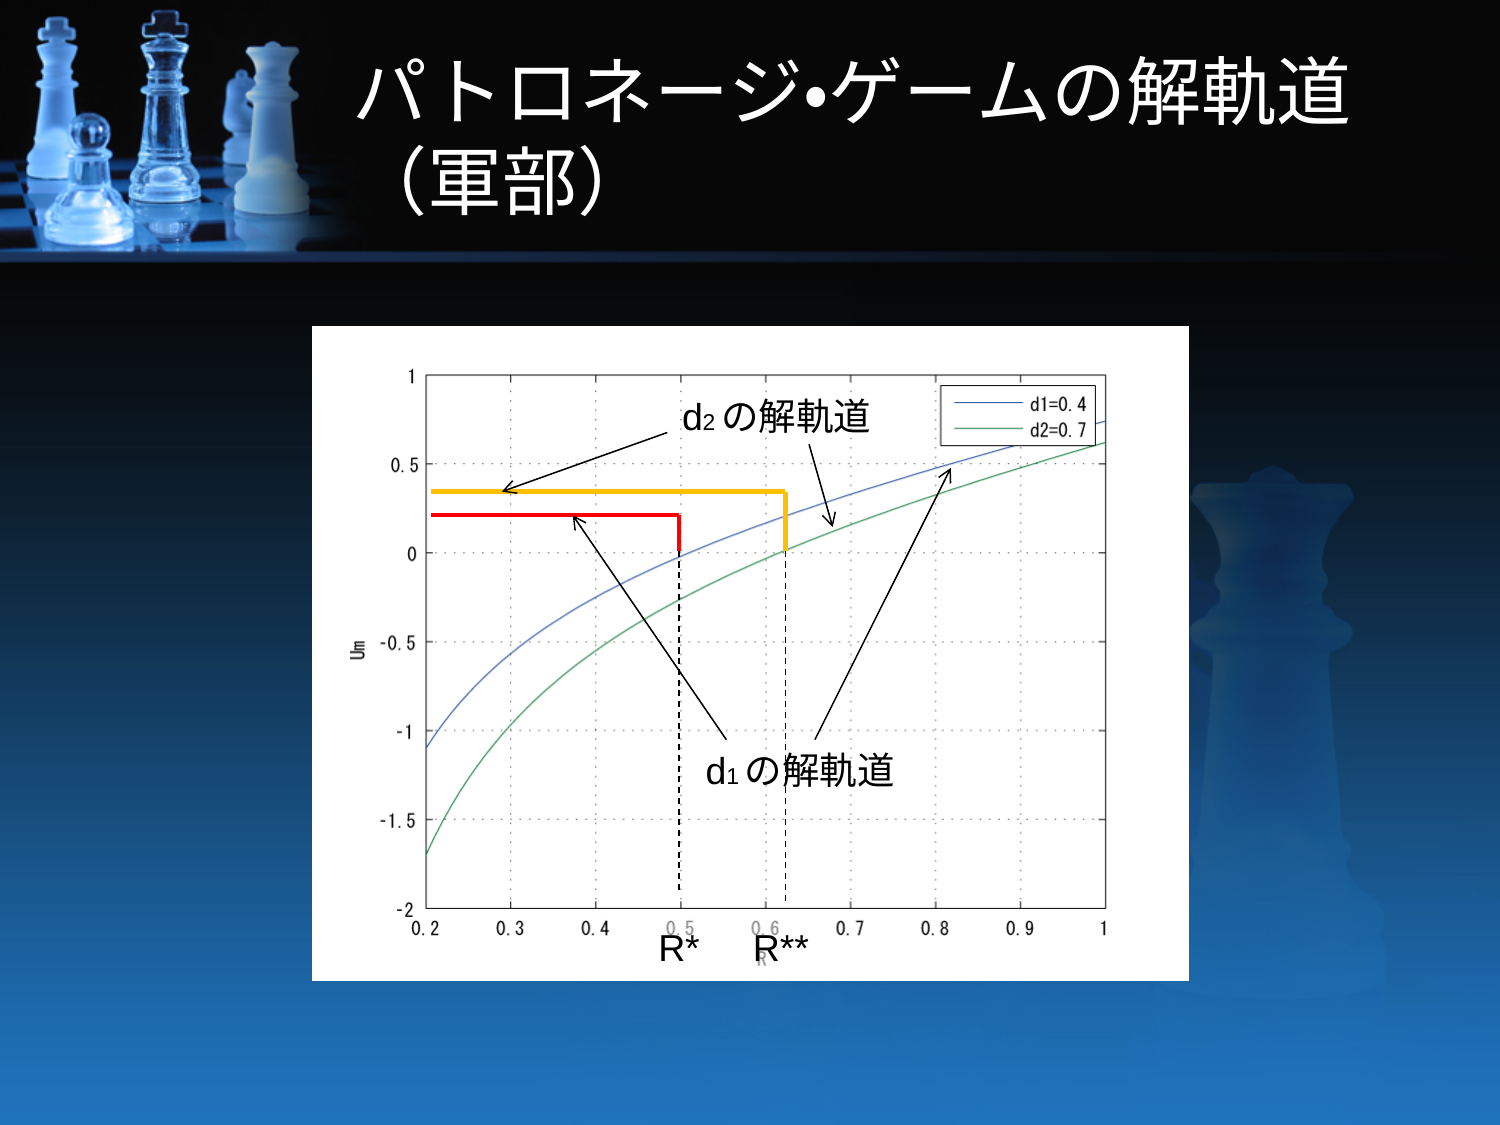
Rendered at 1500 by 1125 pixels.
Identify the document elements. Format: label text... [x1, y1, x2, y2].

title パトロネージ・ゲームの解軌道 （軍部） [337, 40, 1426, 229]
picture [0, 0, 1500, 1125]
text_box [746, 535, 1019, 672]
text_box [779, 473, 863, 498]
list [312, 326, 1189, 981]
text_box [501, 432, 668, 492]
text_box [537, 550, 762, 705]
